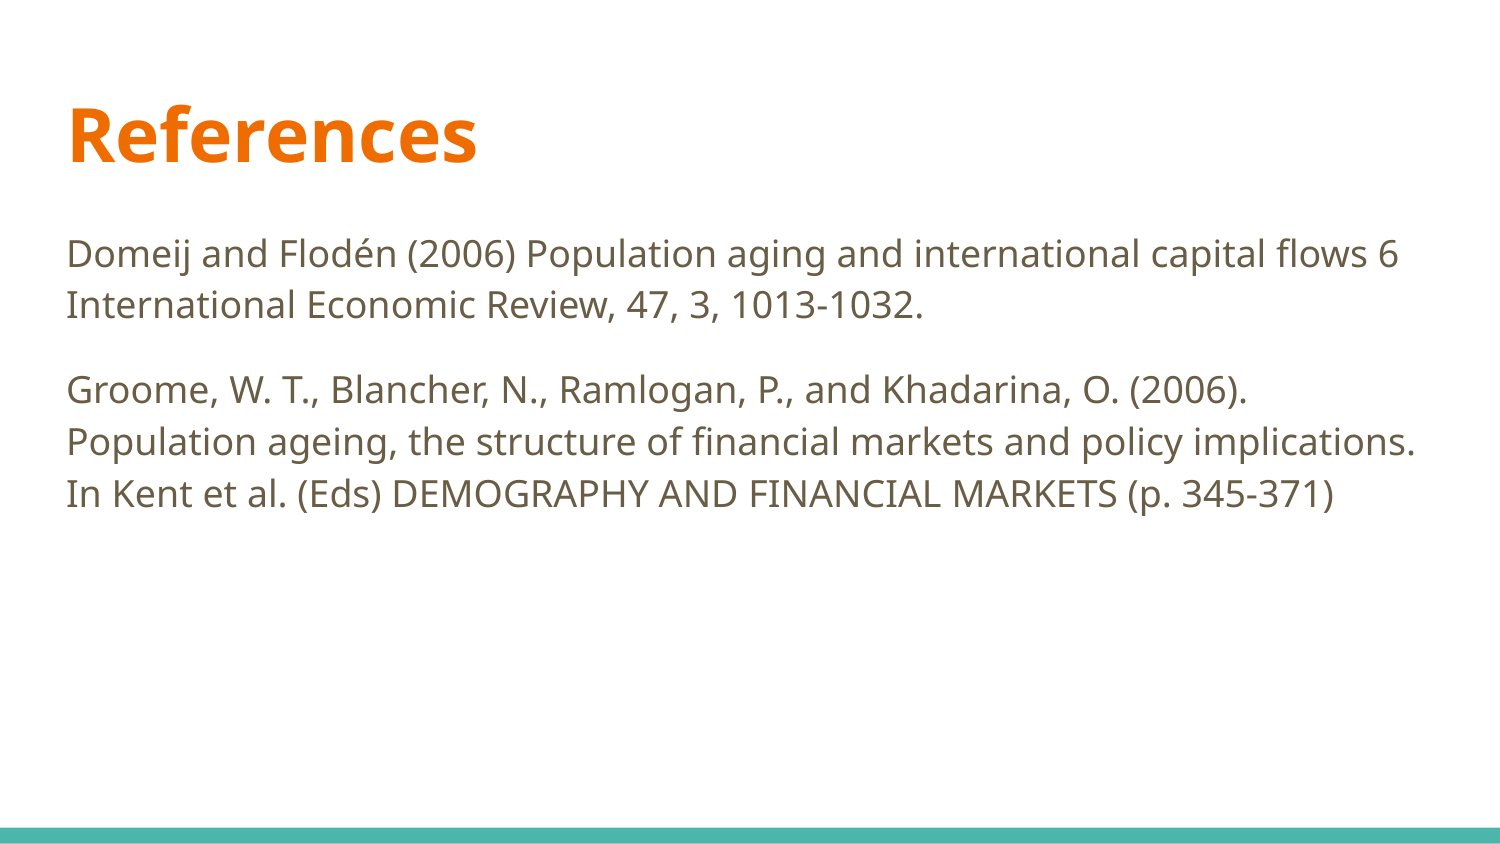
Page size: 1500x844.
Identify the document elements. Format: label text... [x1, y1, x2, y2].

title References [51, 72, 1449, 189]
list Domeij and Flodén (2006) Population aging and international capital flows 6 International Economic Review, 47, 3, 1013-1032. Groome, W. T., Blancher, N., Ramlogan, P., and Khadarina, O. (2006). Population ageing, the structure of financial markets and policy implications. In Kent et al. (Eds) DEMOGRAPHY AND FINANCIAL MARKETS (p. 345-371) [51, 207, 1449, 750]
